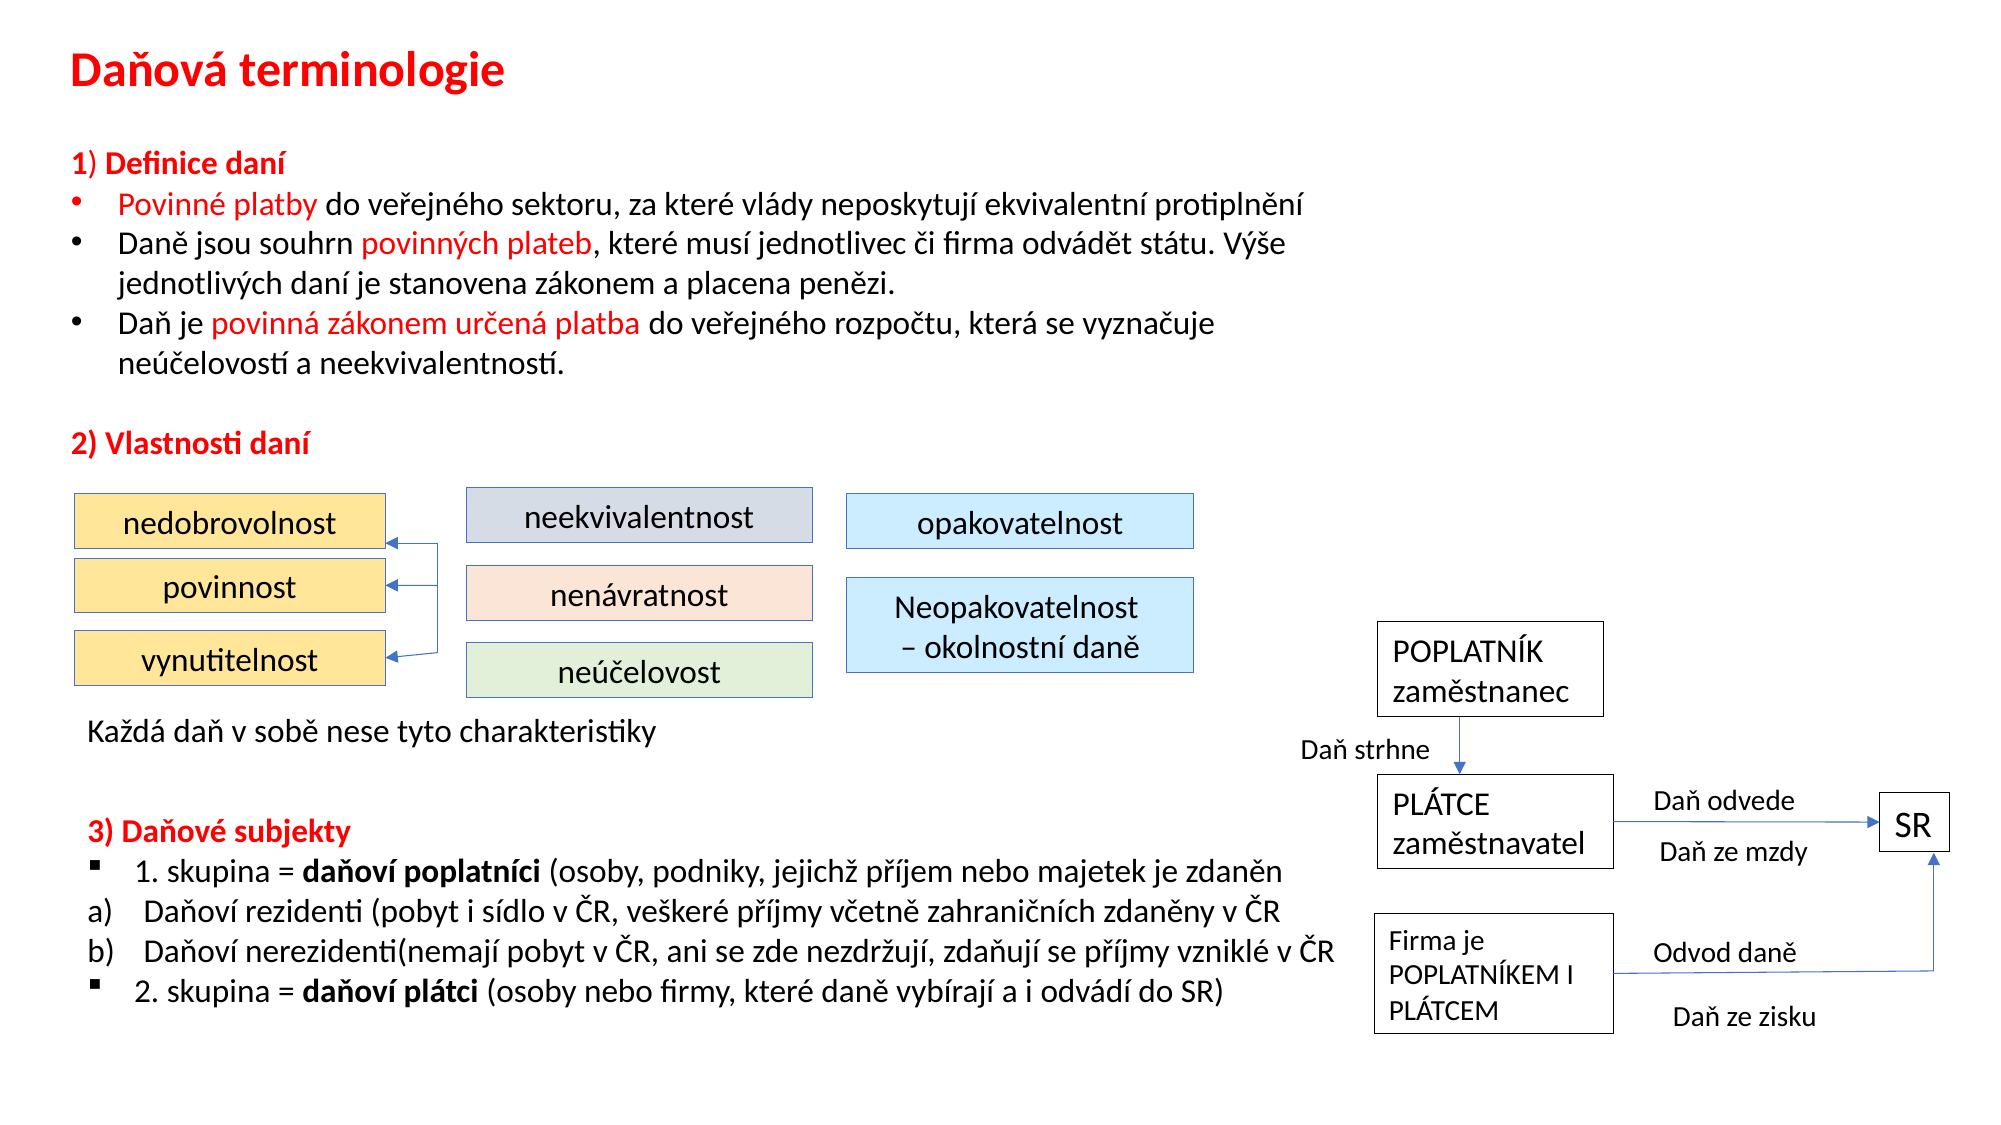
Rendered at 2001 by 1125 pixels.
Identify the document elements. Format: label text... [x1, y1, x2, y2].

text_box Odvod daně [1638, 925, 1906, 970]
text_box Firma je POPLATNÍKEM I PLÁTCEM [1374, 913, 1614, 1034]
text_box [1613, 970, 1934, 975]
text_box Neopakovatelnost – okolnostní daně [846, 577, 1194, 673]
text_box PLÁTCE zaměstnavatel [1377, 774, 1614, 869]
text_box Daň ze mzdy [1644, 824, 1865, 875]
text_box POPLATNÍK zaměstnanec [1377, 621, 1604, 717]
text_box opakovatelnost [846, 493, 1194, 549]
text_box nedobrovolnost [74, 493, 386, 549]
text_box neúčelovost [466, 642, 813, 698]
text_box Daň odvede [1638, 774, 1849, 822]
text_box Každá daň v sobě nese tyto charakteristiky [72, 701, 939, 757]
text_box 3) Daňové subjekty 1. skupina = daňoví poplatníci (osoby, podniky, jejichž příjem nebo majetek je zdaněn Daňoví rezidenti (pobyt i sídlo v ČR, veškeré příjmy včetně zahraničních zdaněny v ČR Daňoví nerezidenti(nemají pobyt v ČR, ani se zde nezdržují, zdaňují se příjmy vzniklé v ČR 2. skupina = daňoví plátci (osoby nebo firmy, které daně vybírají a i odvádí do SR) [72, 802, 1360, 1017]
text_box povinnost [74, 558, 386, 613]
text_box vynutitelnost [74, 630, 386, 686]
text_box Daň ze zisku [1658, 990, 1880, 1040]
text_box neekvivalentnost [466, 487, 813, 543]
text_box nenávratnost [466, 565, 813, 621]
text_box Daňová terminologie 1) Definice daní Povinné platby do veřejného sektoru, za které vlády neposkytují ekvivalentní protiplnění Daně jsou souhrn povinných plateb, které musí jednotlivec či firma odvádět státu. Výše jednotlivých daní je stanovena zákonem a placena penězi. Daň je povinná zákonem určená platba do veřejného rozpočtu, která se vyznačuje neúčelovostí a neekvivalentností. 2) Vlastnosti daní [56, 29, 1344, 469]
text_box Daň strhne [1285, 723, 1459, 773]
text_box Daň strhne [1460, 723, 1470, 773]
text_box SR [1879, 792, 1950, 852]
